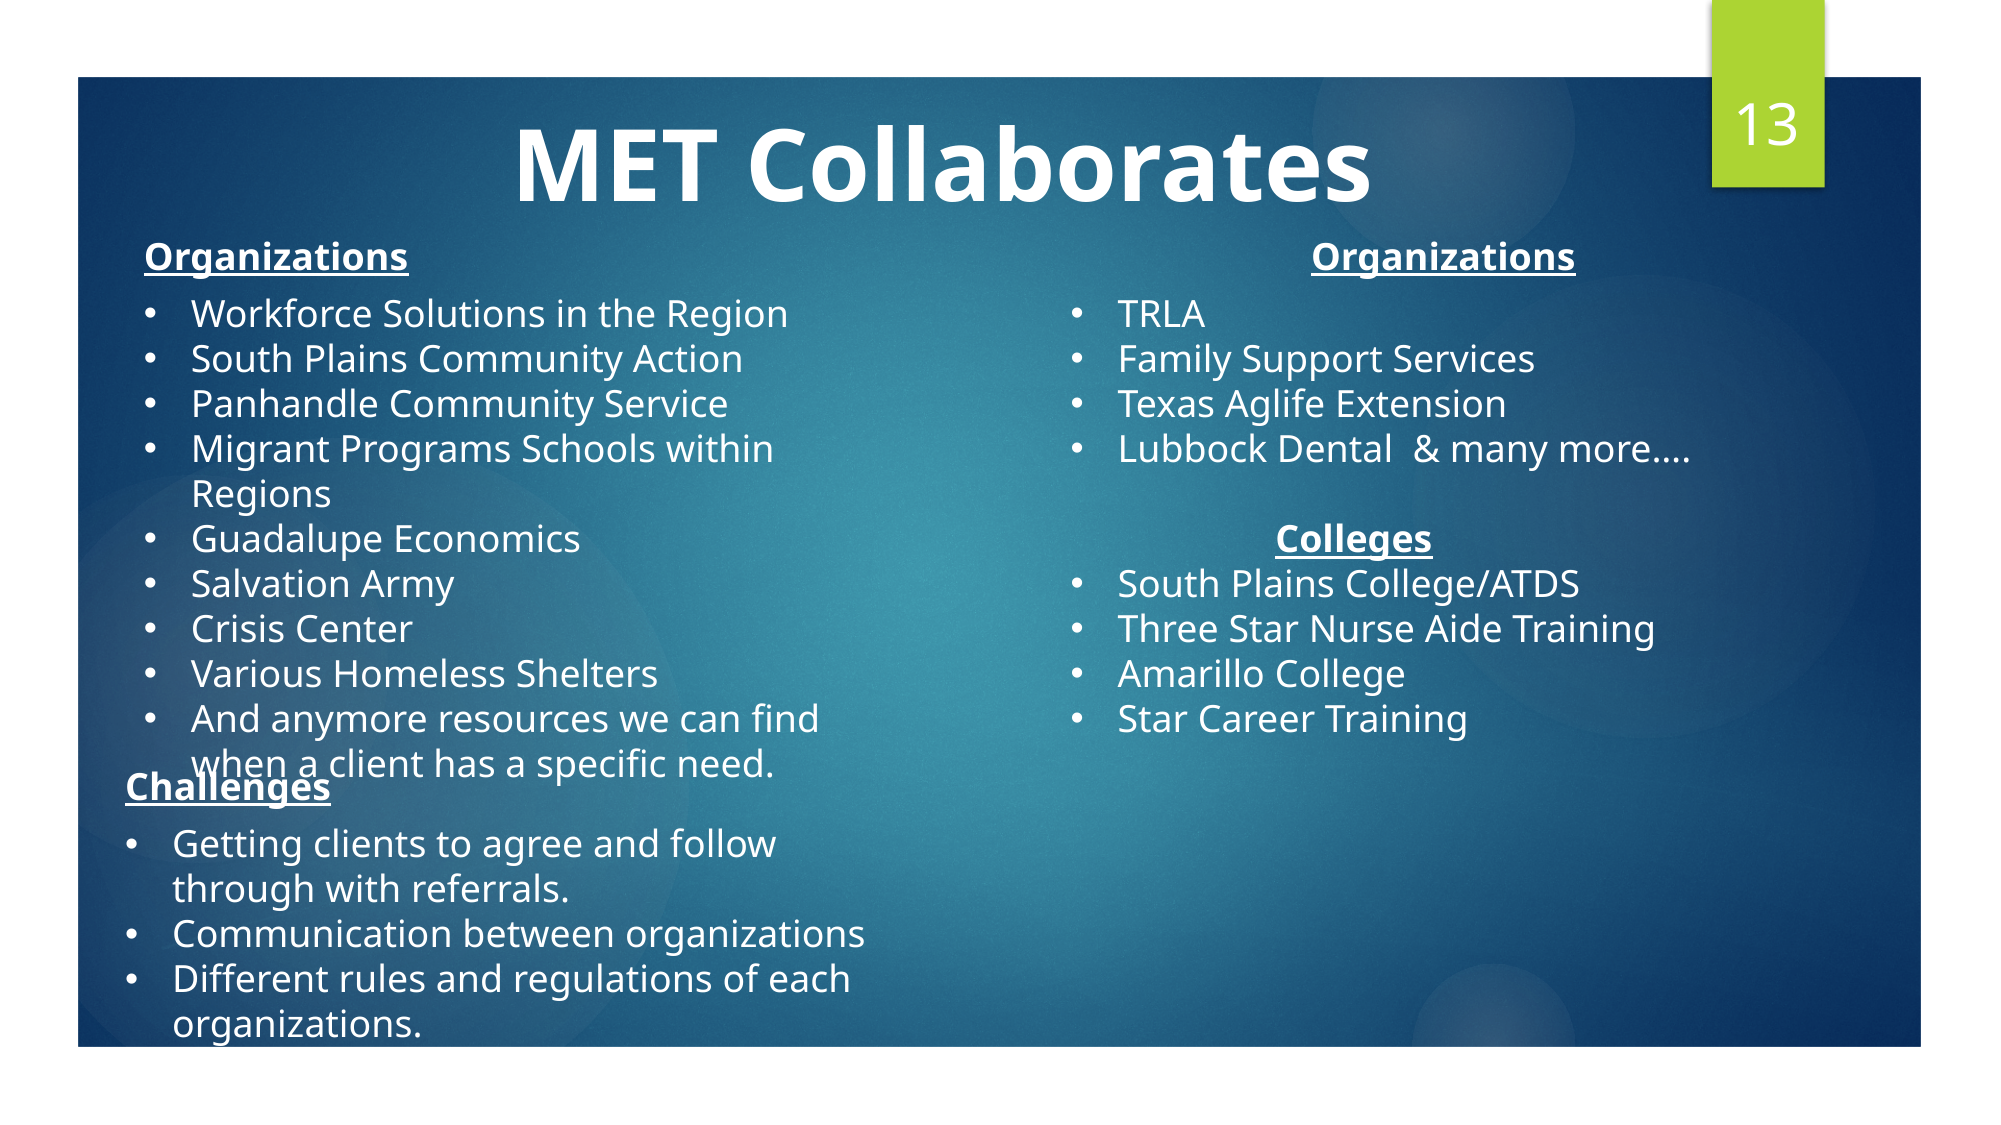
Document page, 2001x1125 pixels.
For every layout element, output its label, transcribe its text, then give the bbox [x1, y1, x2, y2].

text_box MET Collaborates [496, 93, 1504, 229]
text_box Organizations TRLA Family Support Services Texas Aglife Extension Lubbock Dental & many more…. Colleges South Plains College/ATDS Three Star Nurse Aide Training Amarillo College Star Career Training [1055, 225, 1831, 838]
text_box Organizations Workforce Solutions in the Region South Plains Community Action Panhandle Community Service Migrant Programs Schools within Regions Guadalupe Economics Salvation Army Crisis Center Various Homeless Shelters And anymore resources we can find when a client has a specific need. [129, 225, 925, 755]
text_box Challenges Getting clients to agree and follow through with referrals. Communication between organizations Different rules and regulations of each organizations. [110, 755, 925, 1125]
slide_number 13 [1698, 48, 1836, 174]
